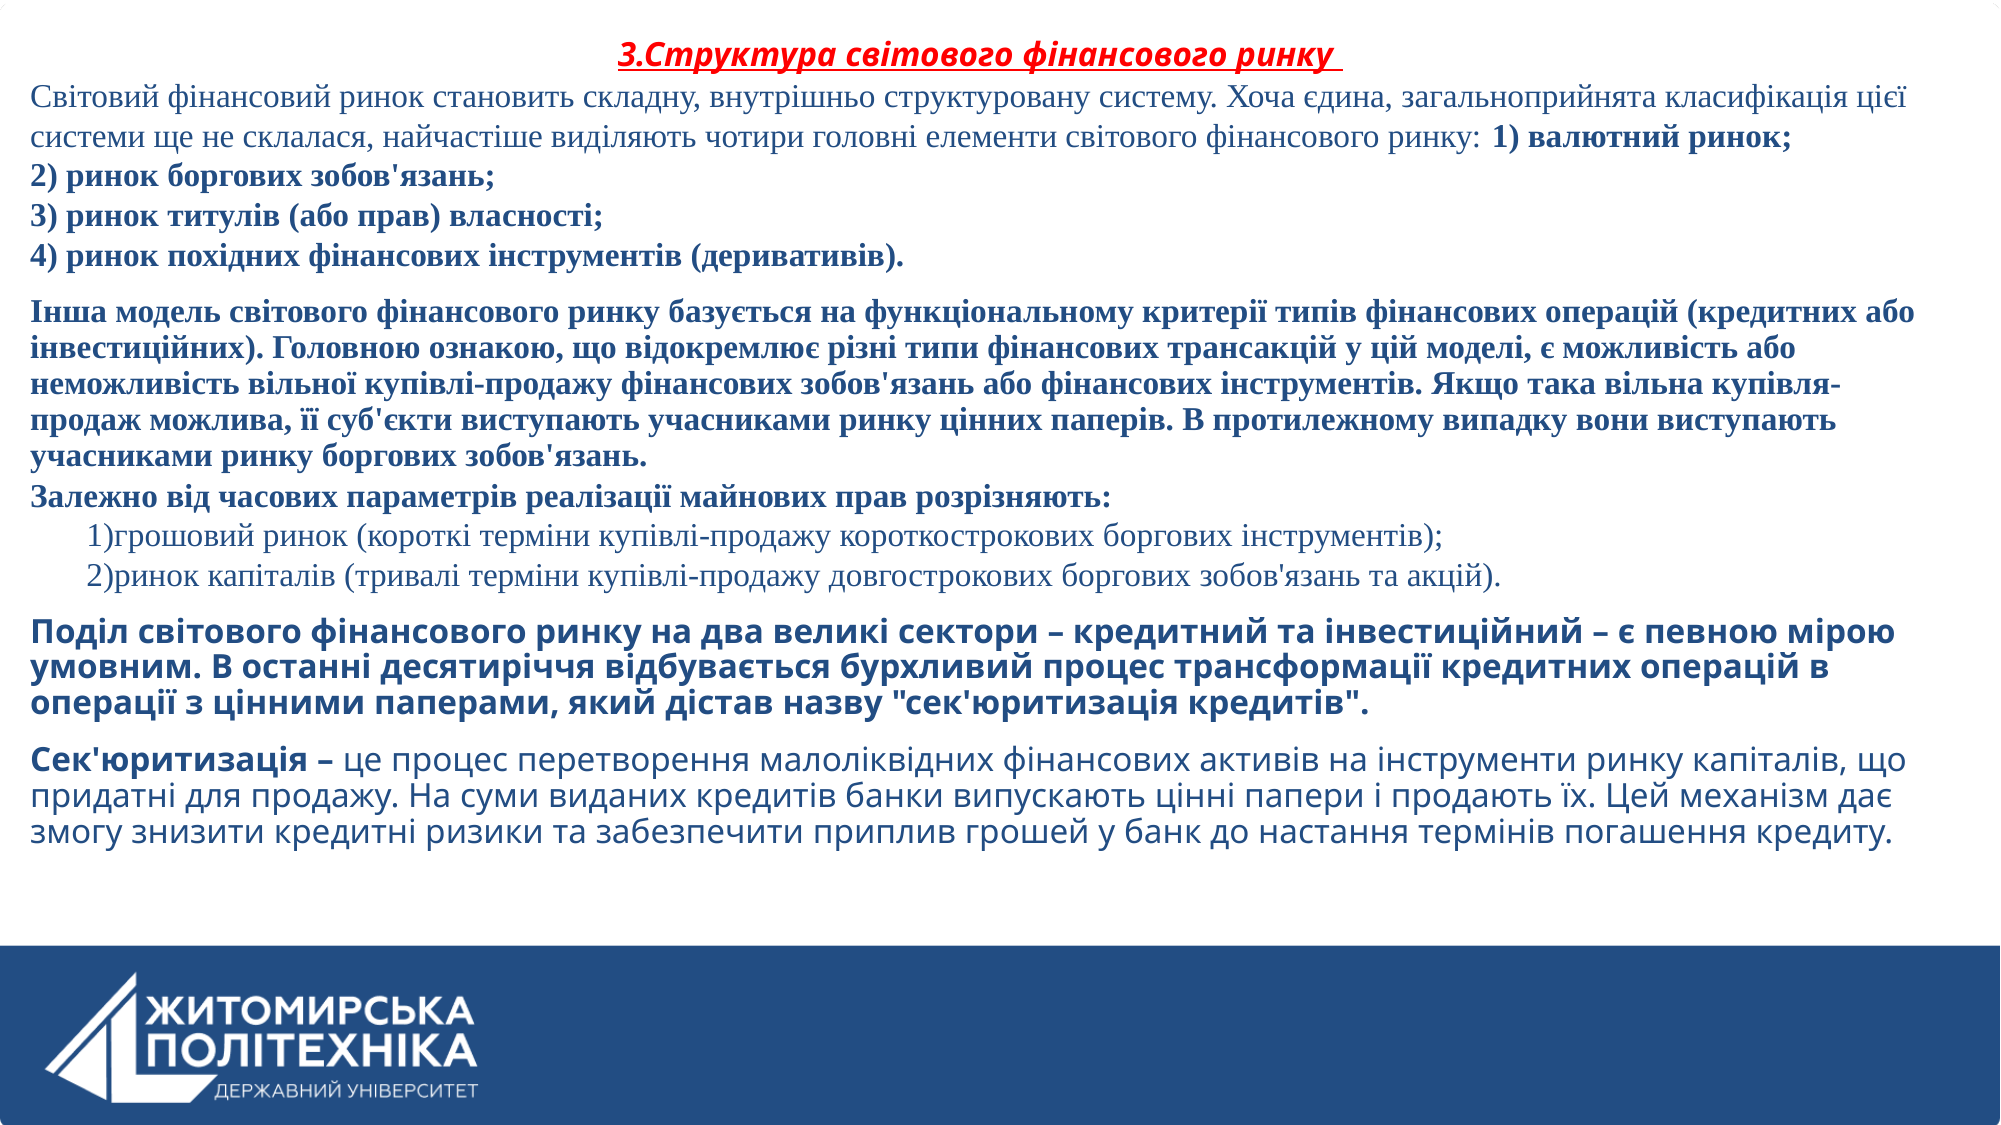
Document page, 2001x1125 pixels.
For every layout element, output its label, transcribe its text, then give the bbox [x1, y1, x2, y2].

list 3.Структура світового фінансового ринку Світовий фінансовий ринок становить складну, внутрішньо структуровану систему. Хоча єдина, загальноприйнята класифікація цієї системи ще не склалася, найчастіше виділяють чотири головні елементи світового фінансового ринку: 1) валютний ринок; 2) ринок боргових зобов'язань; 3) ринок титулів (або прав) власності; 4) ринок похідних фінансових інструментів (деривативів). Інша модель світового фінансового ринку базується на функціональному критерії типів фінансових операцій (кредитних або інвестиційних). Головною ознакою, що відокремлює різні типи фінансових трансакцій у цій моделі, є можливість або неможливість вільної купівлі-продажу фінансових зобов'язань або фінансових інструментів. Якщо така вільна купівля-продаж можлива, її суб'єкти виступають учасниками ринку цінних паперів. В протилежному випадку вони виступають учасниками ринку боргових зобов'язань. Залежно від часових параметрів реалізації майнових прав розрізняють: грошовий ринок (короткі терміни купівлі-продажу короткострокових боргових інструментів); ринок капіталів (тривалі терміни купівлі-продажу довгострокових боргових зобов'язань та акцій). Поділ світового фінансового ринку на два великі сектори – кредитний та інвестиційний – є певною мірою умовним. В останні десятиріччя відбувається бурхливий процес трансформації кредитних операцій в операції з цінними паперами, який дістав назву "сек'юритизація кредитів". Сек'юритизація – це процес перетворення малоліквідних фінансових активів на інструменти ринку капіталів, що придатні для продажу. На суми виданих кредитів банки випускають цінні папери і продають їх. Цей механізм дає змогу знизити кредитні ризики та забезпечити приплив грошей у банк до настання термінів погашення кредиту. [15, 30, 1945, 947]
picture [0, 3, 2000, 1125]
